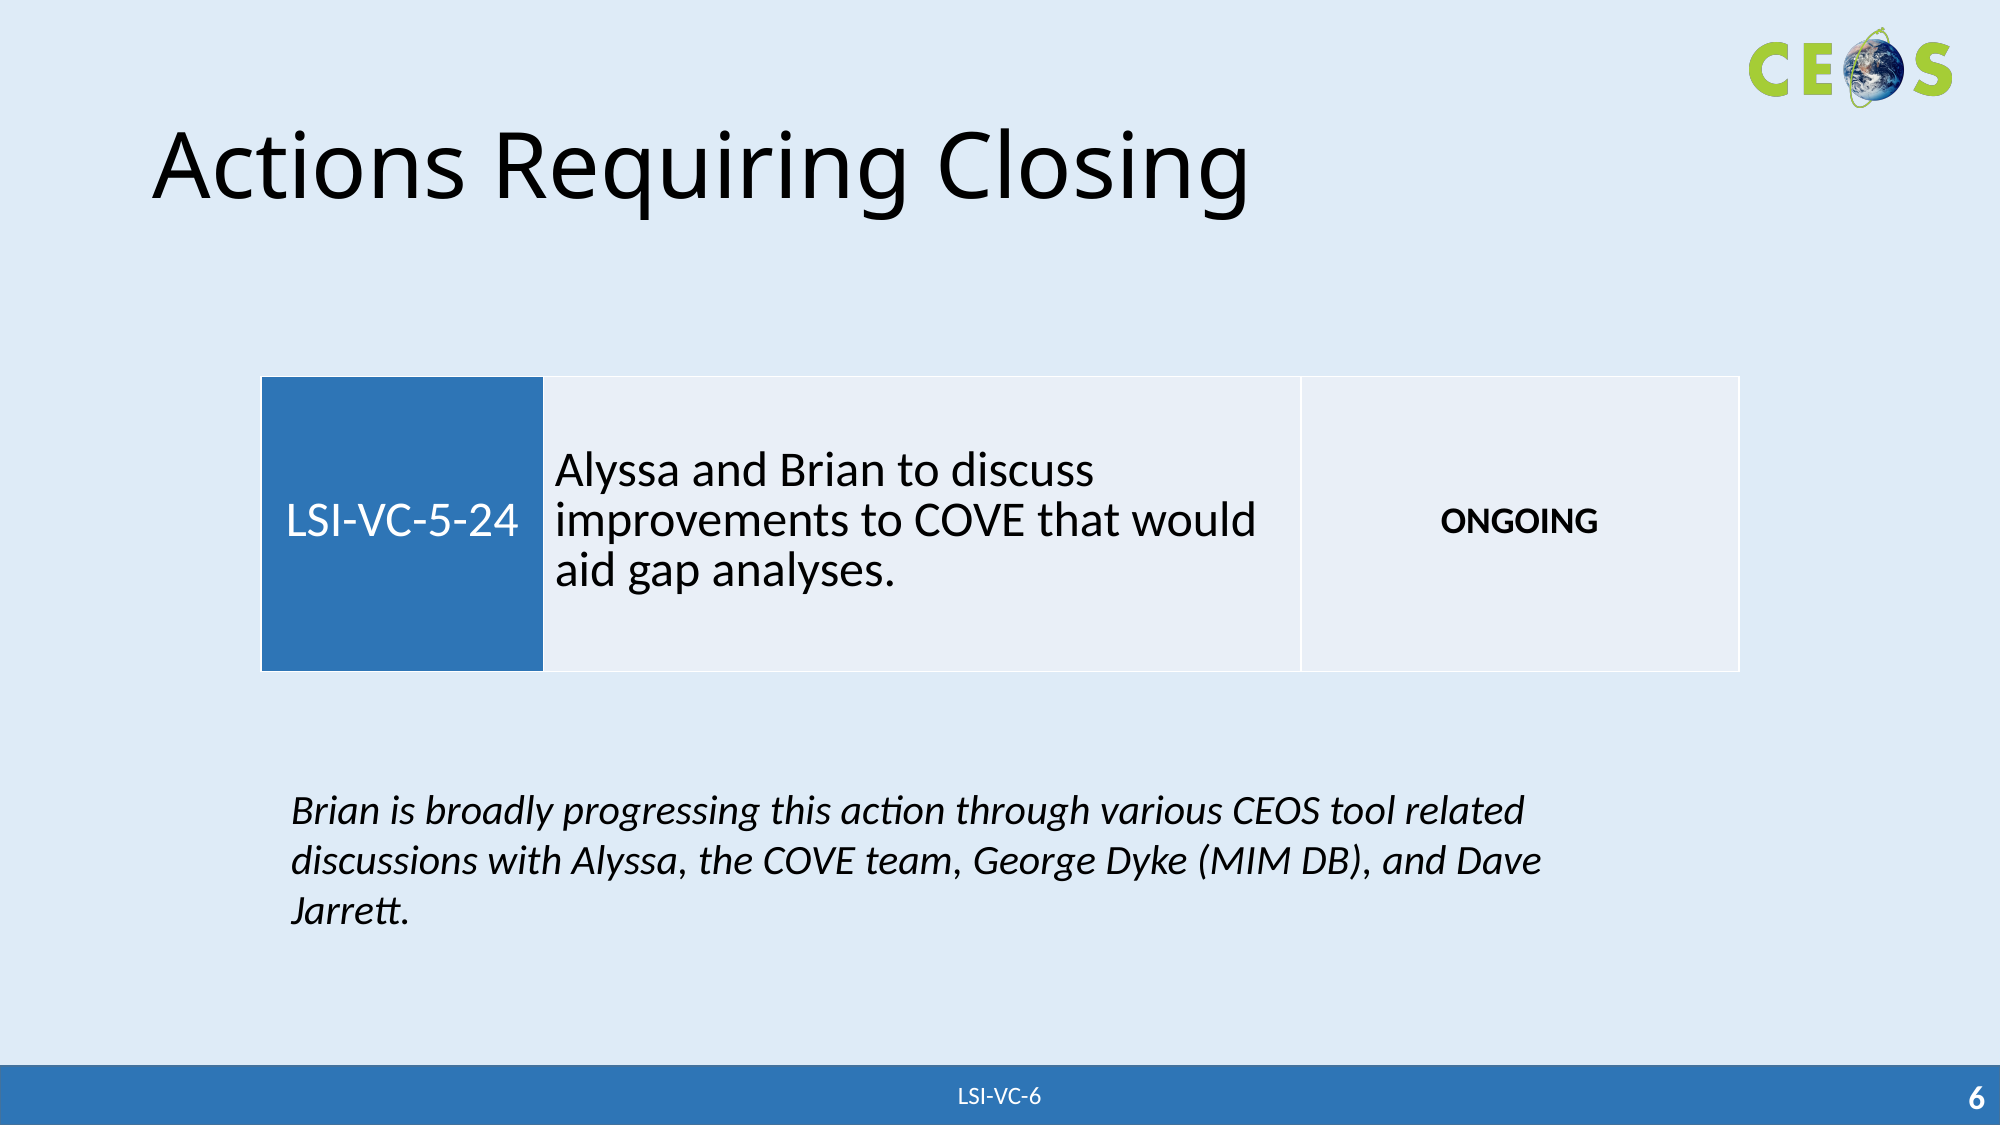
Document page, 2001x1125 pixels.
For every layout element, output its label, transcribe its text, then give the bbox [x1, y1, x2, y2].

table_header ONGOING [1302, 377, 1738, 671]
table_header Alyssa and Brian to discuss improvements to COVE that would aid gap analyses. [544, 377, 1300, 671]
text_box [0, 1065, 1550, 1125]
table_header LSI-VC-5-24 [262, 377, 543, 671]
picture [1749, 27, 1952, 108]
text_box LSI-VC-6 [943, 1072, 1057, 1118]
text_box Brian is broadly progressing this action through various CEOS tool related discussions with Alyssa, the COVE team, George Dyke (MIM DB), and Dave Jarrett. [276, 775, 1676, 941]
title Actions Requiring Closing [137, 59, 1863, 278]
slide_number 6 [1550, 1065, 2000, 1125]
